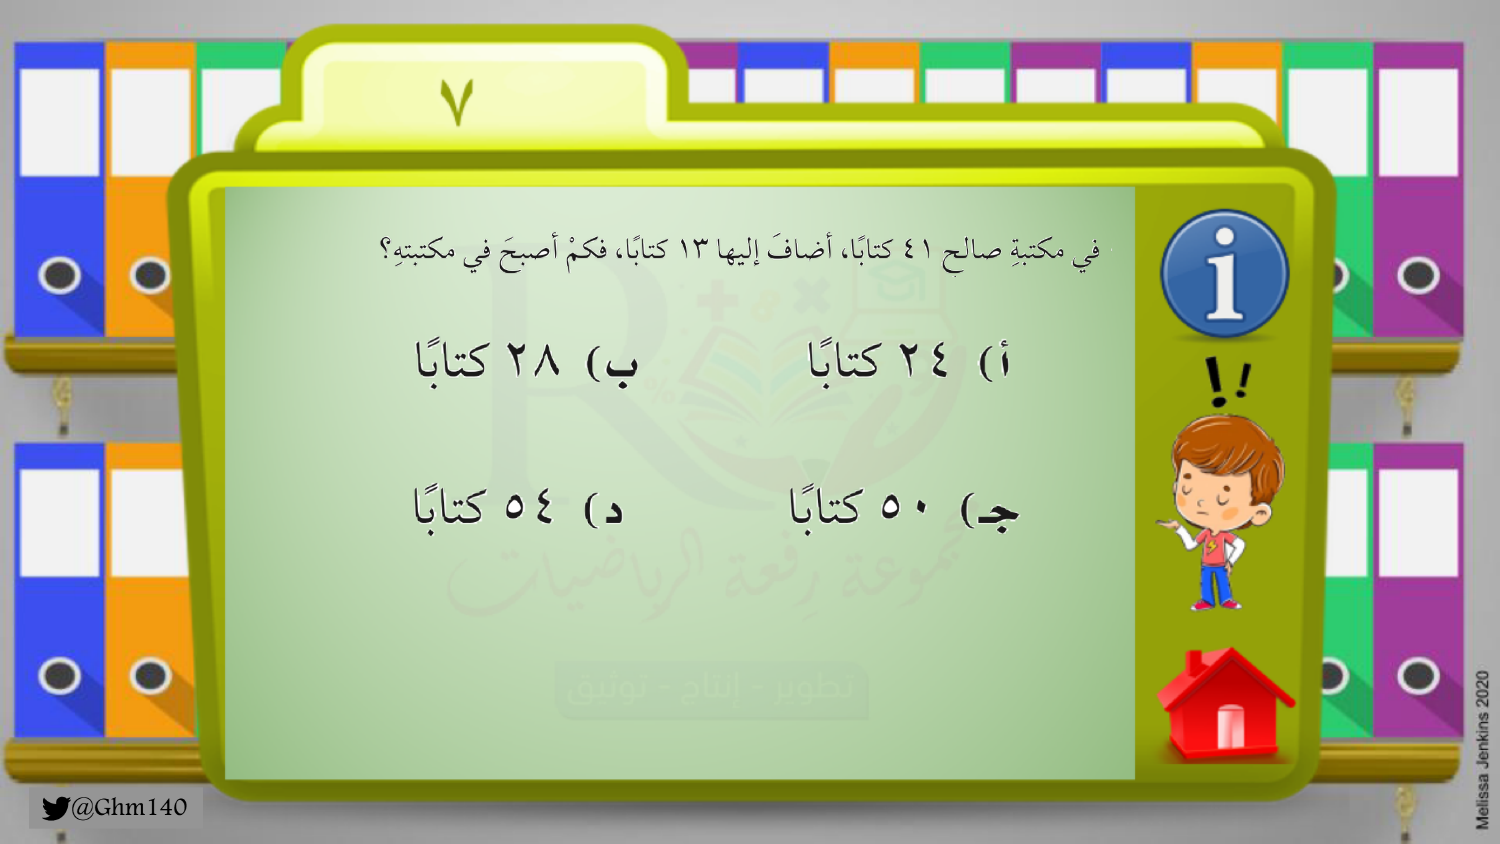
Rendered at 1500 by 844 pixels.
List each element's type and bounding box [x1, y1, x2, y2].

list [1168, 224, 1279, 327]
text_box [1169, 659, 1278, 760]
text_box [28, 787, 204, 829]
picture [0, 0, 1500, 844]
